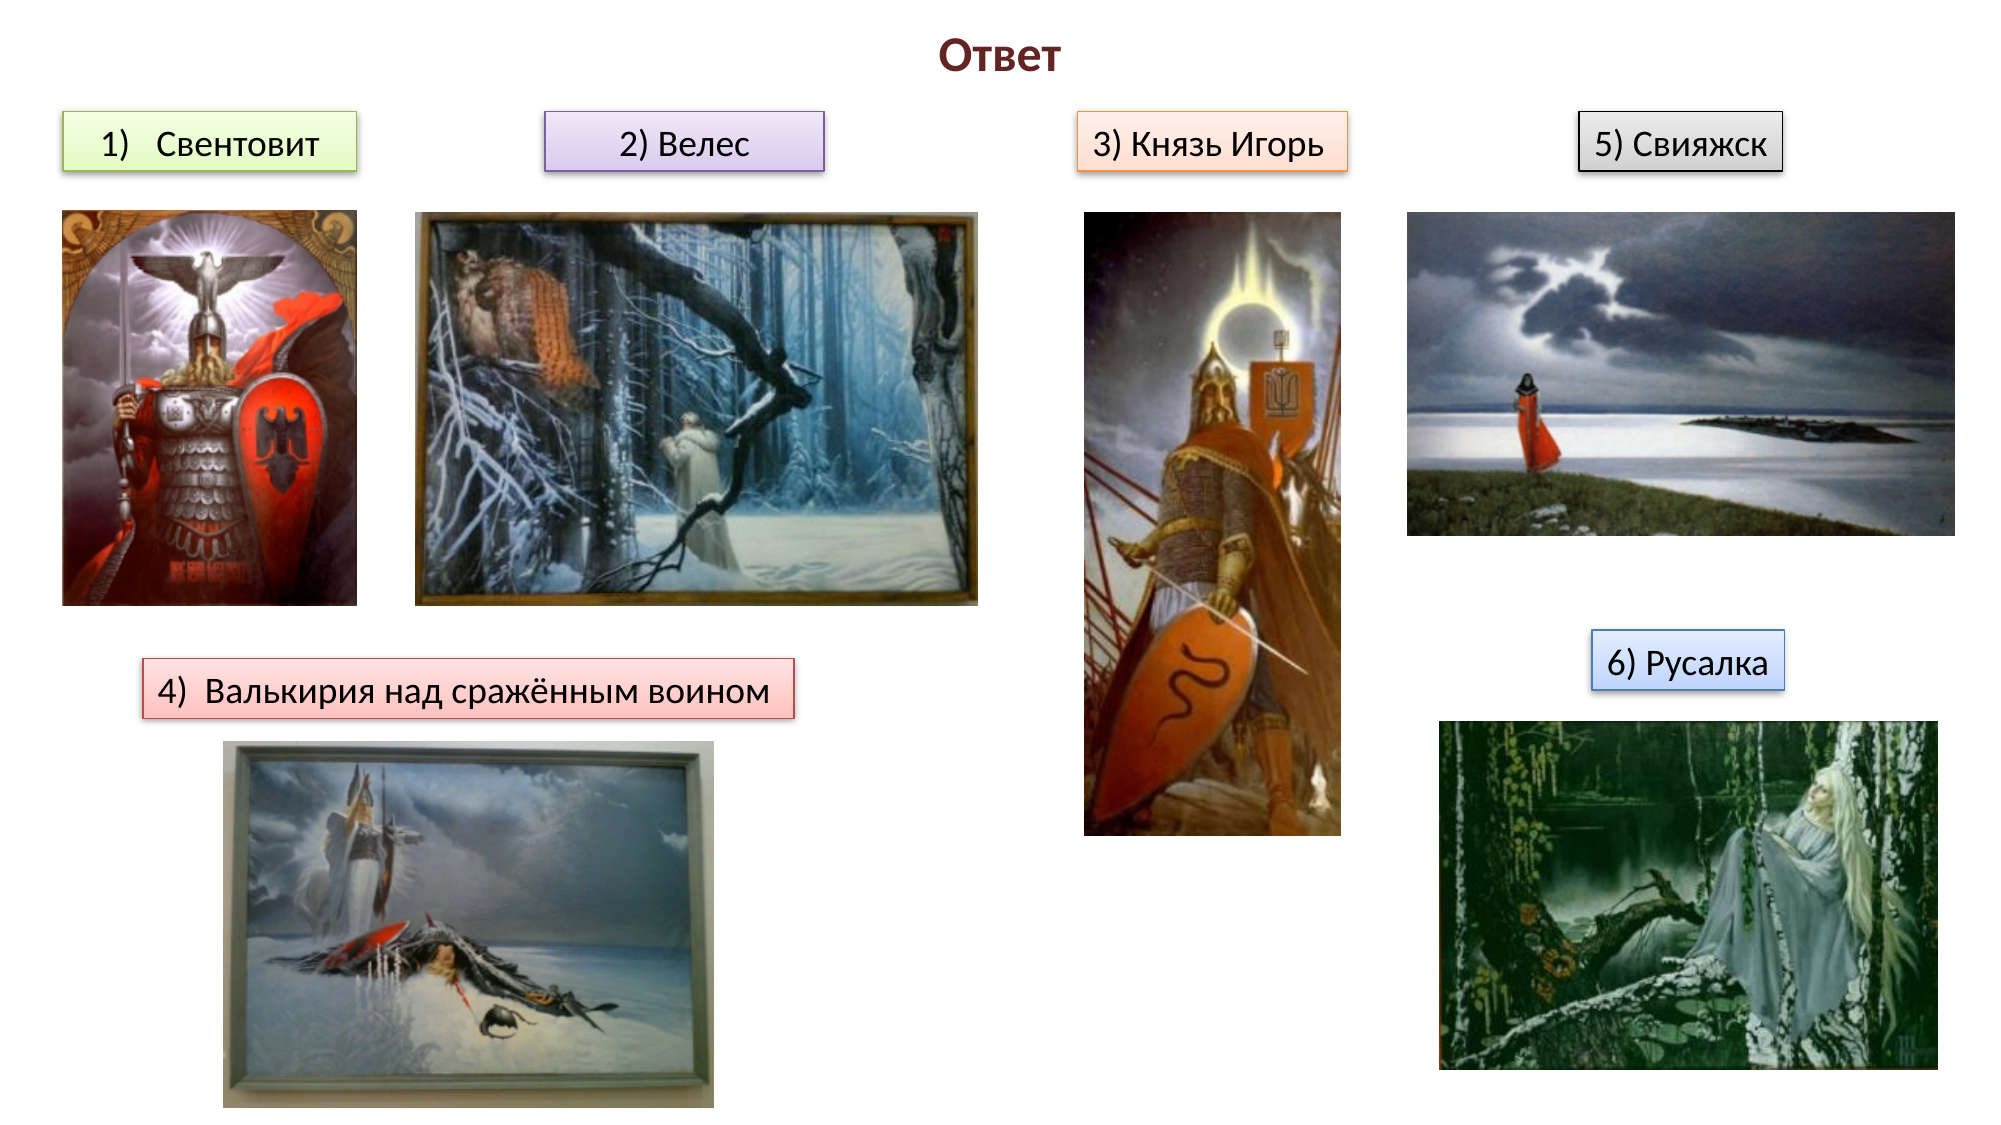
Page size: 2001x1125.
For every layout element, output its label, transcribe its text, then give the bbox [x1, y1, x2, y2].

text_box 5) Свияжск [1578, 111, 1783, 172]
text_box 2) Велес [544, 111, 825, 172]
text_box 3) Князь Игорь [1077, 111, 1348, 172]
picture [62, 210, 357, 607]
text_box Ответ [0, 14, 2000, 77]
picture [1407, 212, 1955, 536]
text_box 4) Валькирия над сражённым воином [142, 658, 795, 719]
picture [223, 741, 714, 1108]
picture [414, 212, 978, 607]
picture [1084, 212, 1341, 836]
text_box Свентовит [62, 111, 357, 172]
text_box 6) Русалка [1591, 629, 1785, 691]
picture [1439, 720, 1938, 1071]
